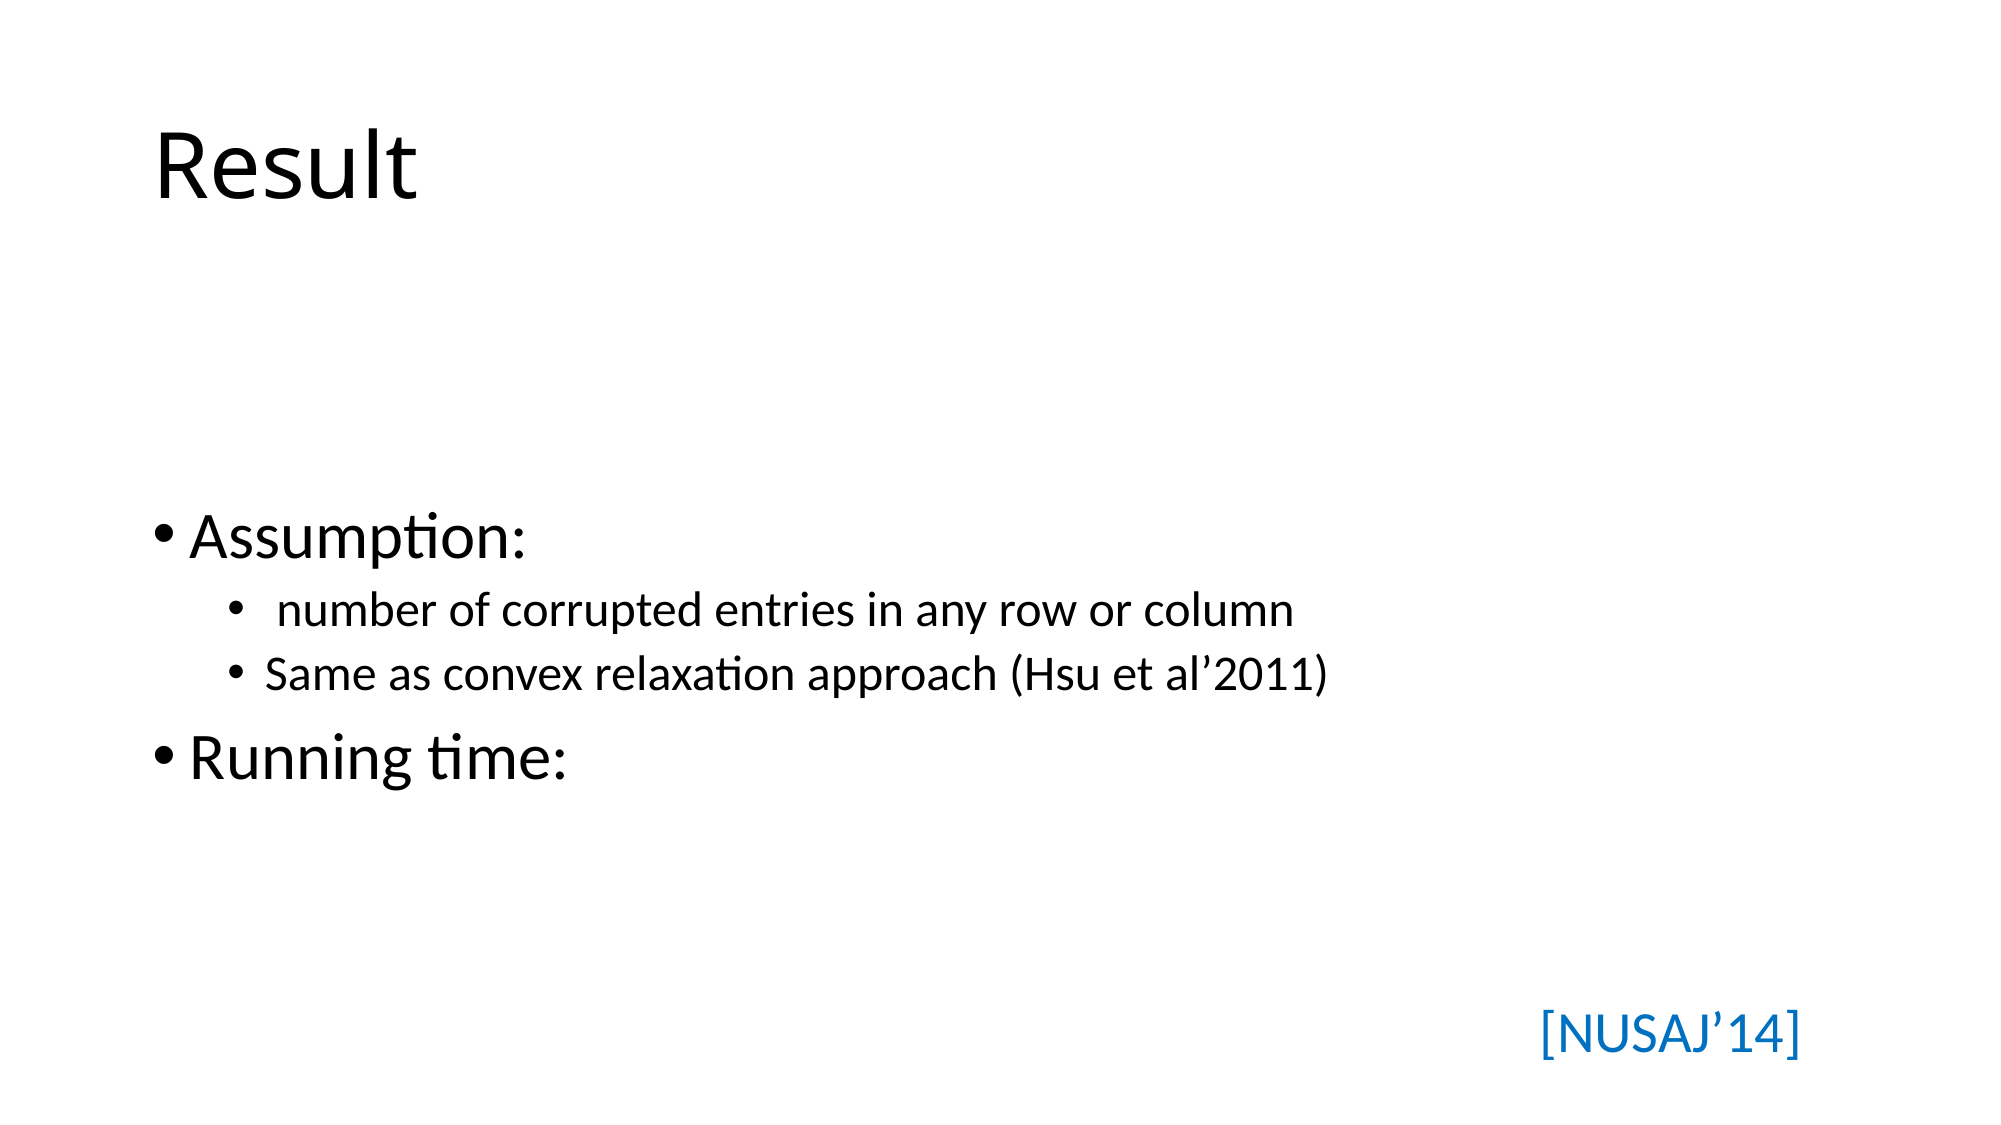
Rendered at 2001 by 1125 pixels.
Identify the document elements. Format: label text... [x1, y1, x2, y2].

title Result [137, 59, 1863, 278]
text_box [NUSAJ’14] [1524, 986, 1817, 1072]
